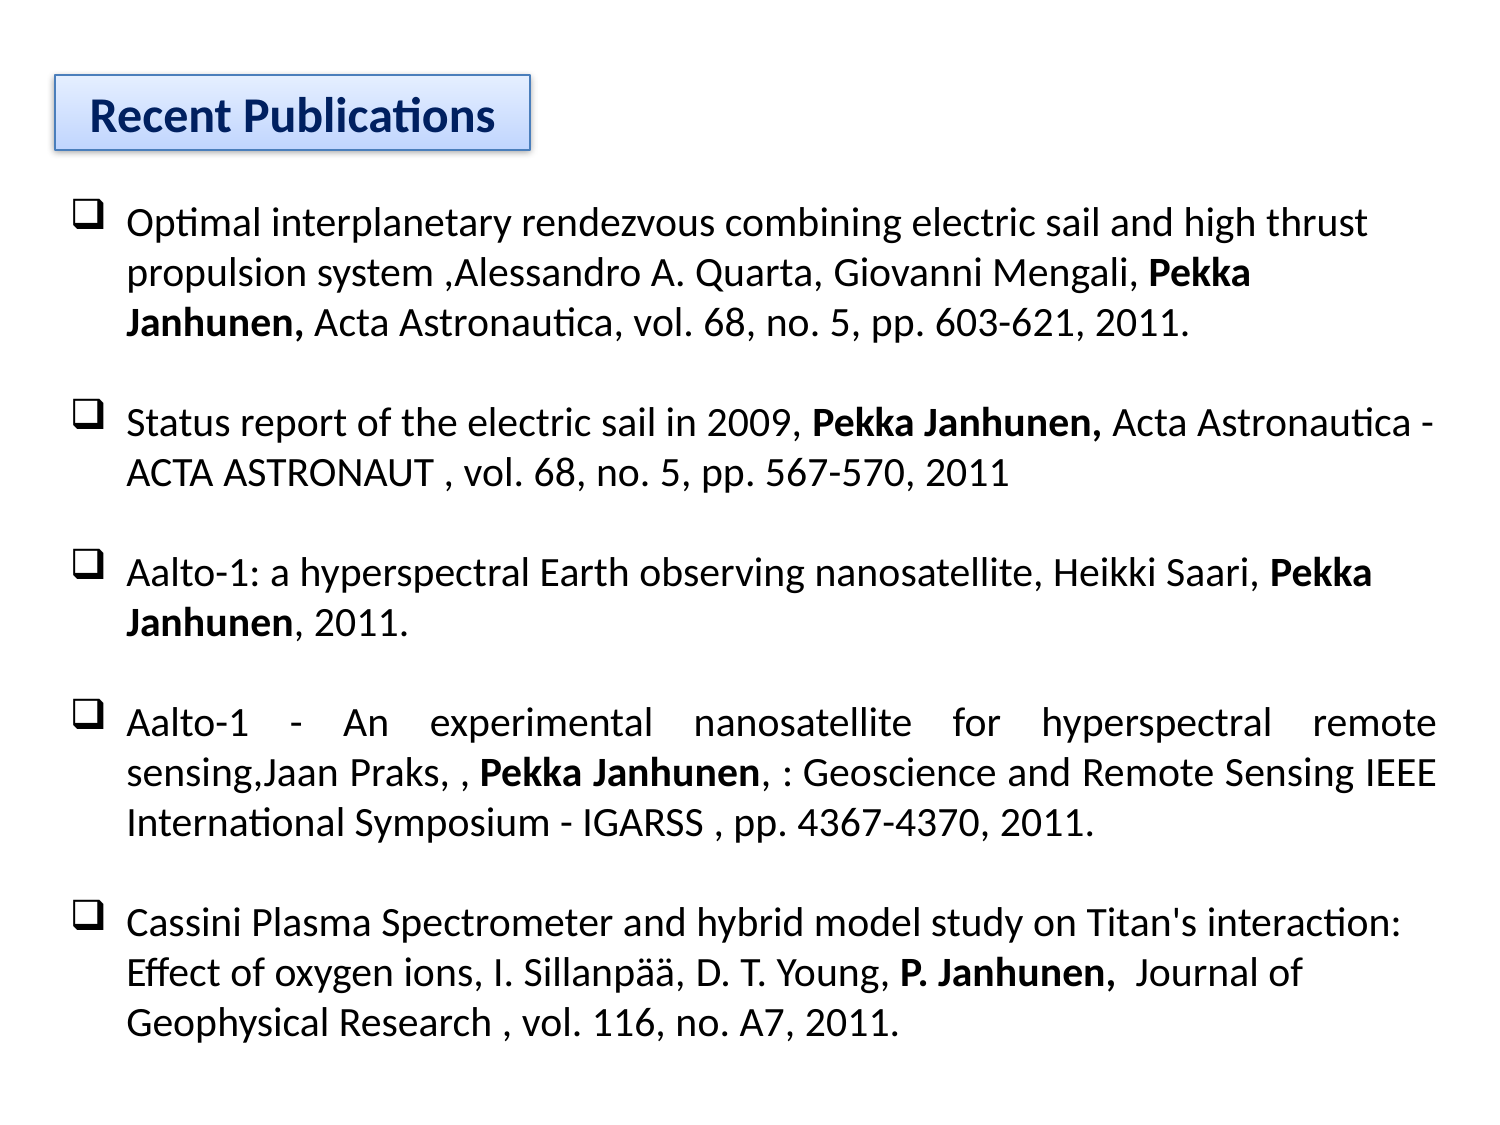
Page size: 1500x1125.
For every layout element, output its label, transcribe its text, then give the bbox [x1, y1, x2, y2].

text_box Optimal interplanetary rendezvous combining electric sail and high thrust propulsion system ,Alessandro A. Quarta, Giovanni Mengali, Pekka Janhunen, Acta Astronautica, vol. 68, no. 5, pp. 603-621, 2011. Status report of the electric sail in 2009, Pekka Janhunen, Acta Astronautica - ACTA ASTRONAUT , vol. 68, no. 5, pp. 567-570, 2011 Aalto-1: a hyperspectral Earth observing nanosatellite, Heikki Saari, Pekka Janhunen, 2011. Aalto-1 - An experimental nanosatellite for hyperspectral remote sensing,Jaan Praks, , Pekka Janhunen, : Geoscience and Remote Sensing IEEE International Symposium - IGARSS , pp. 4367-4370, 2011. Cassini Plasma Spectrometer and hybrid model study on Titan's interaction: Effect of oxygen ions, I. Sillanpää, D. T. Young, P. Janhunen, Journal of Geophysical Research , vol. 116, no. A7, 2011. [55, 187, 1453, 1125]
text_box Recent Publications [54, 74, 531, 151]
